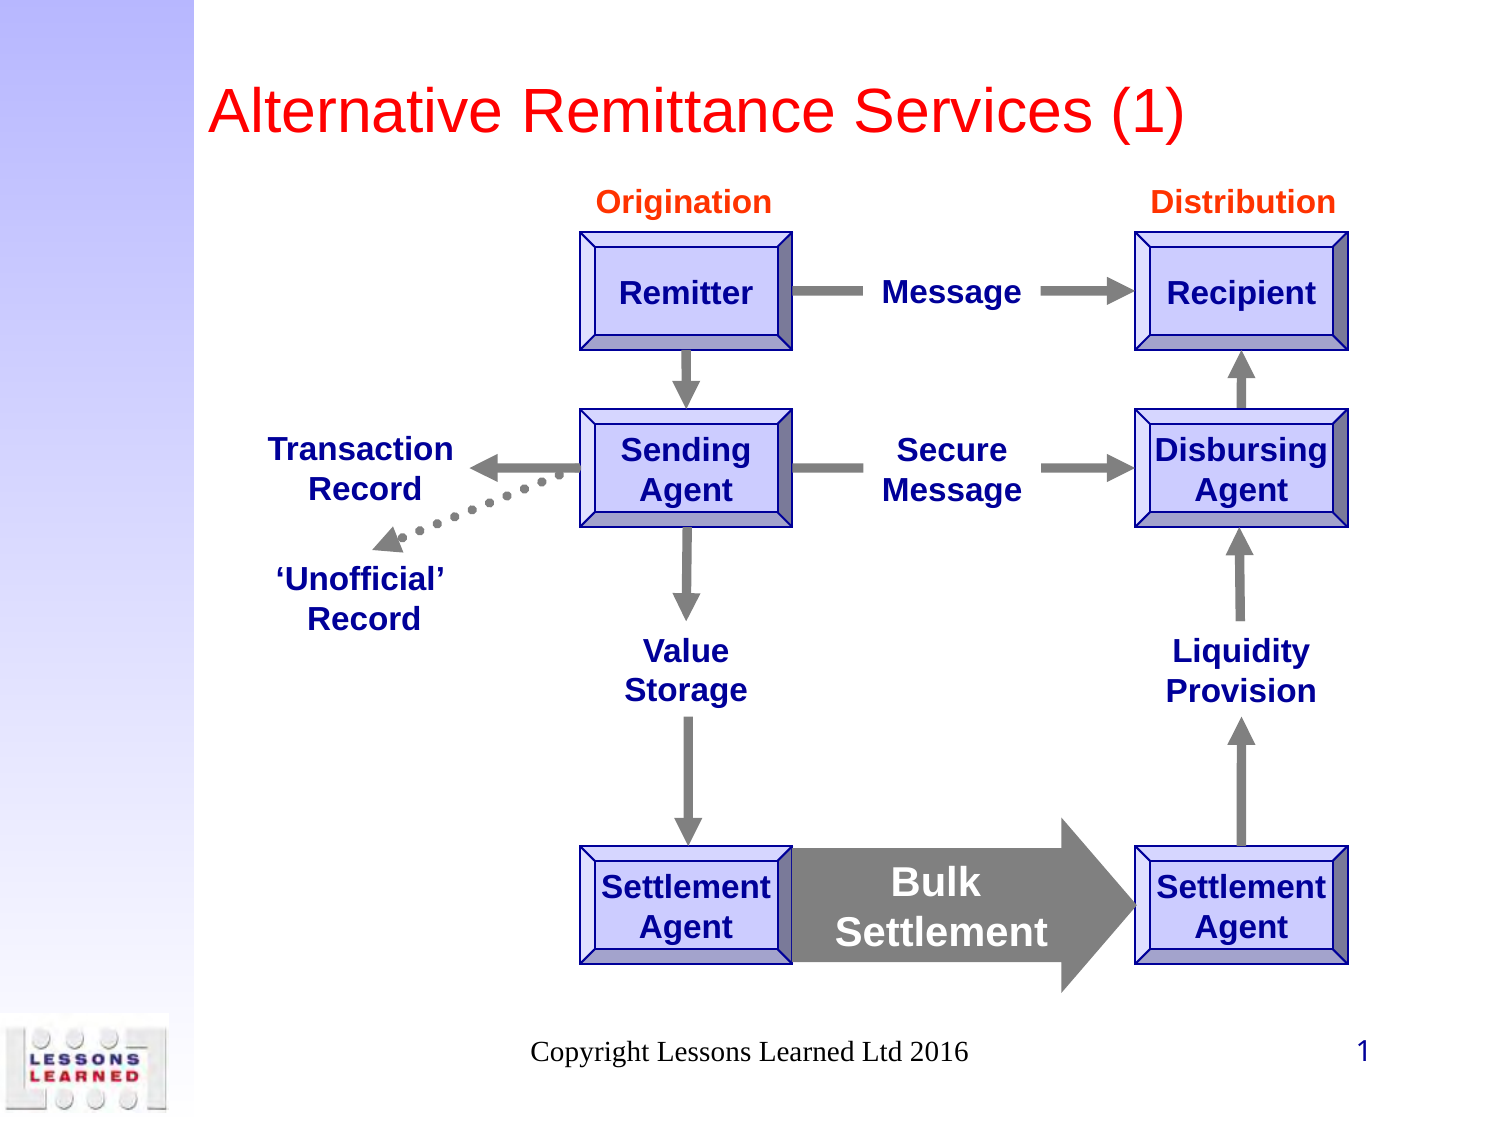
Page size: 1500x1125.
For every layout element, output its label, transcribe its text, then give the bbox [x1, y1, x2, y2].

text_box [579, 621, 1348, 965]
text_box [579, 349, 792, 528]
slide_number 1 [1074, 1025, 1388, 1100]
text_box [609, 526, 764, 621]
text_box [251, 419, 580, 515]
text_box [1233, 528, 1246, 621]
picture [0, 1013, 169, 1113]
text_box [579, 172, 792, 349]
footer Copyright Lessons Learned Ltd 2016 [512, 1025, 988, 1100]
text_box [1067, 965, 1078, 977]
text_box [259, 467, 577, 646]
title Alternative Remittance Services (1) [193, 42, 1447, 173]
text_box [792, 172, 1353, 350]
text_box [792, 349, 1348, 528]
